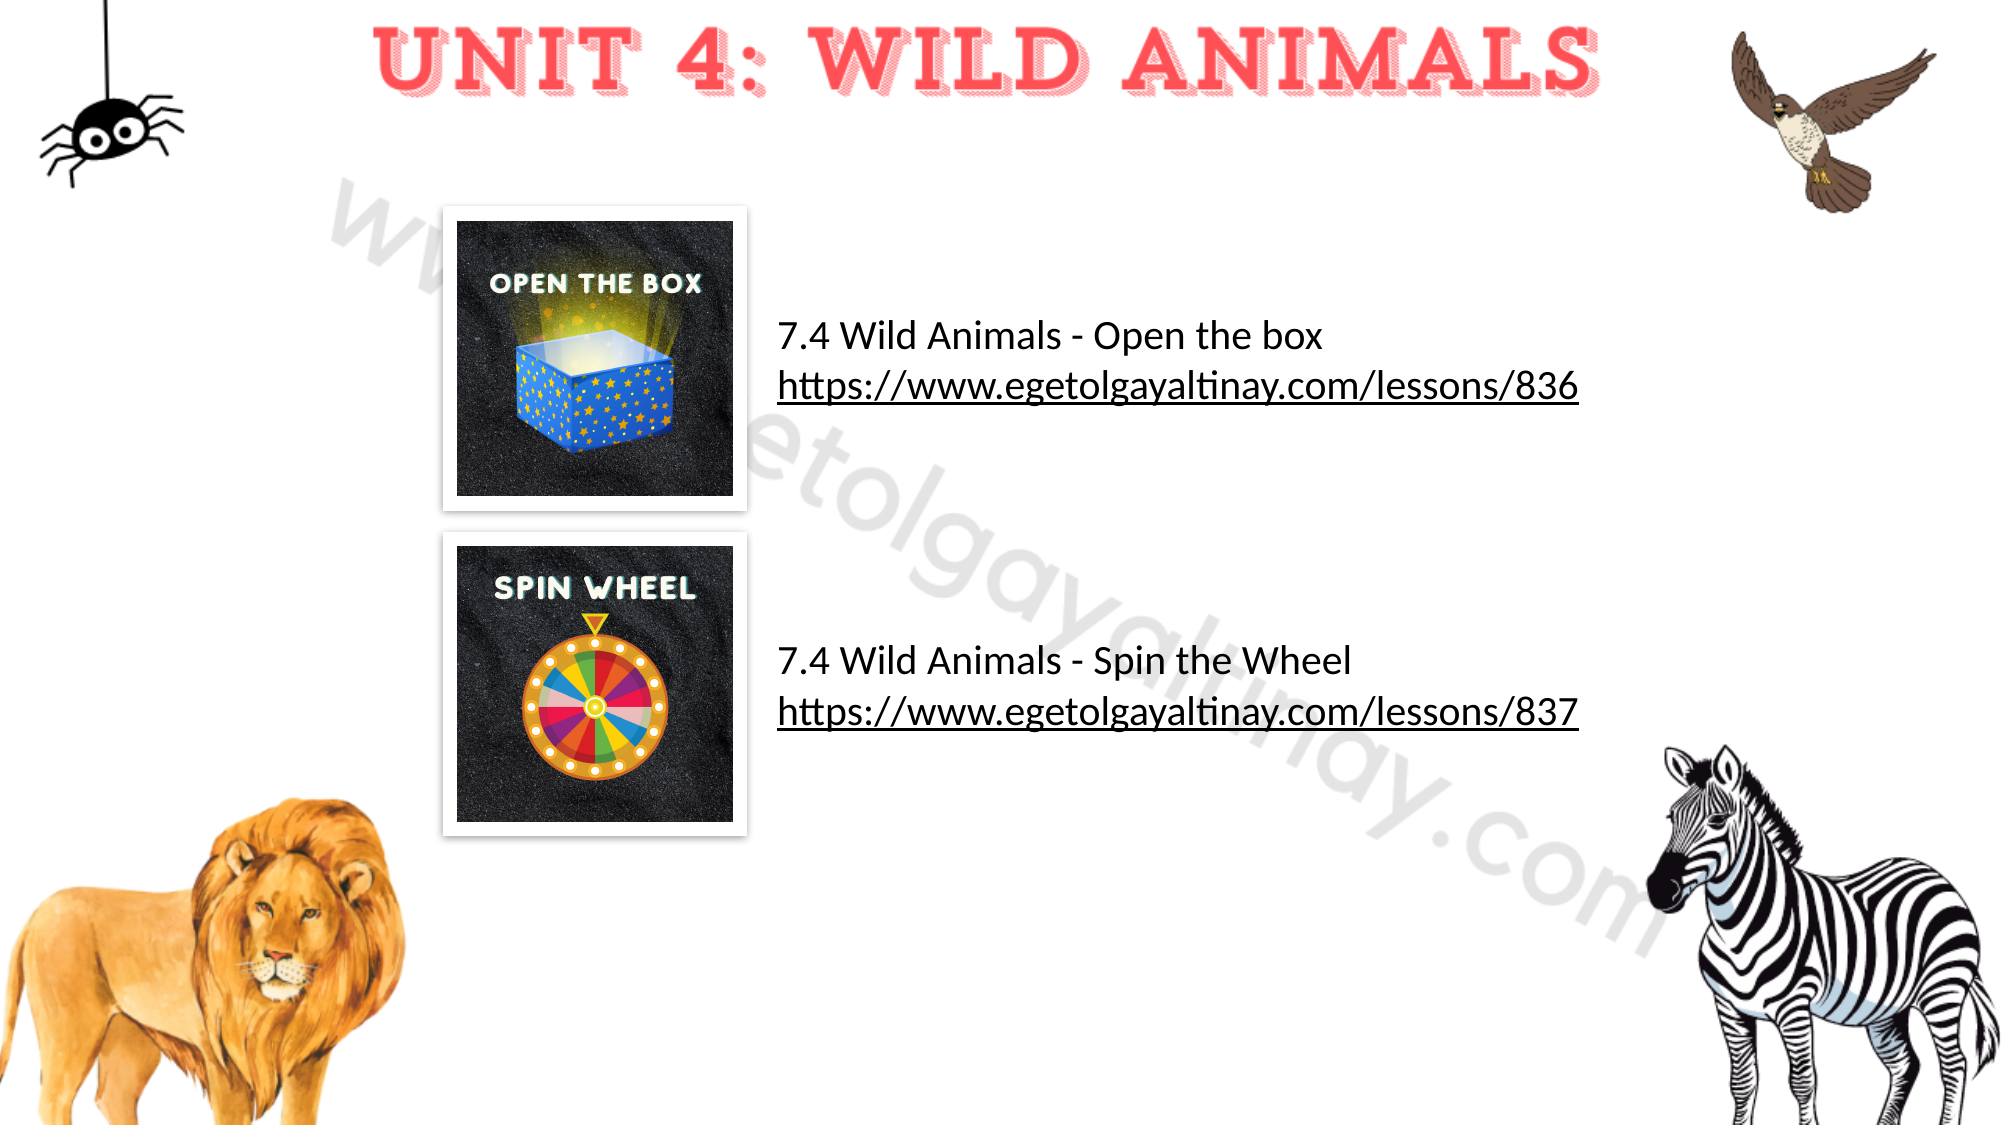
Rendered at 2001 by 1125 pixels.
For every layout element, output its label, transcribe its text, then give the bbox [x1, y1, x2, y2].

picture [0, 0, 2001, 1125]
text_box 7.4 Wild Animals - Spin the Wheel https://www.egetolgayaltinay.com/lessons/837 [762, 625, 1946, 741]
text_box 7.4 Wild Animals - Open the box https://www.egetolgayaltinay.com/lessons/836 [762, 300, 1946, 416]
